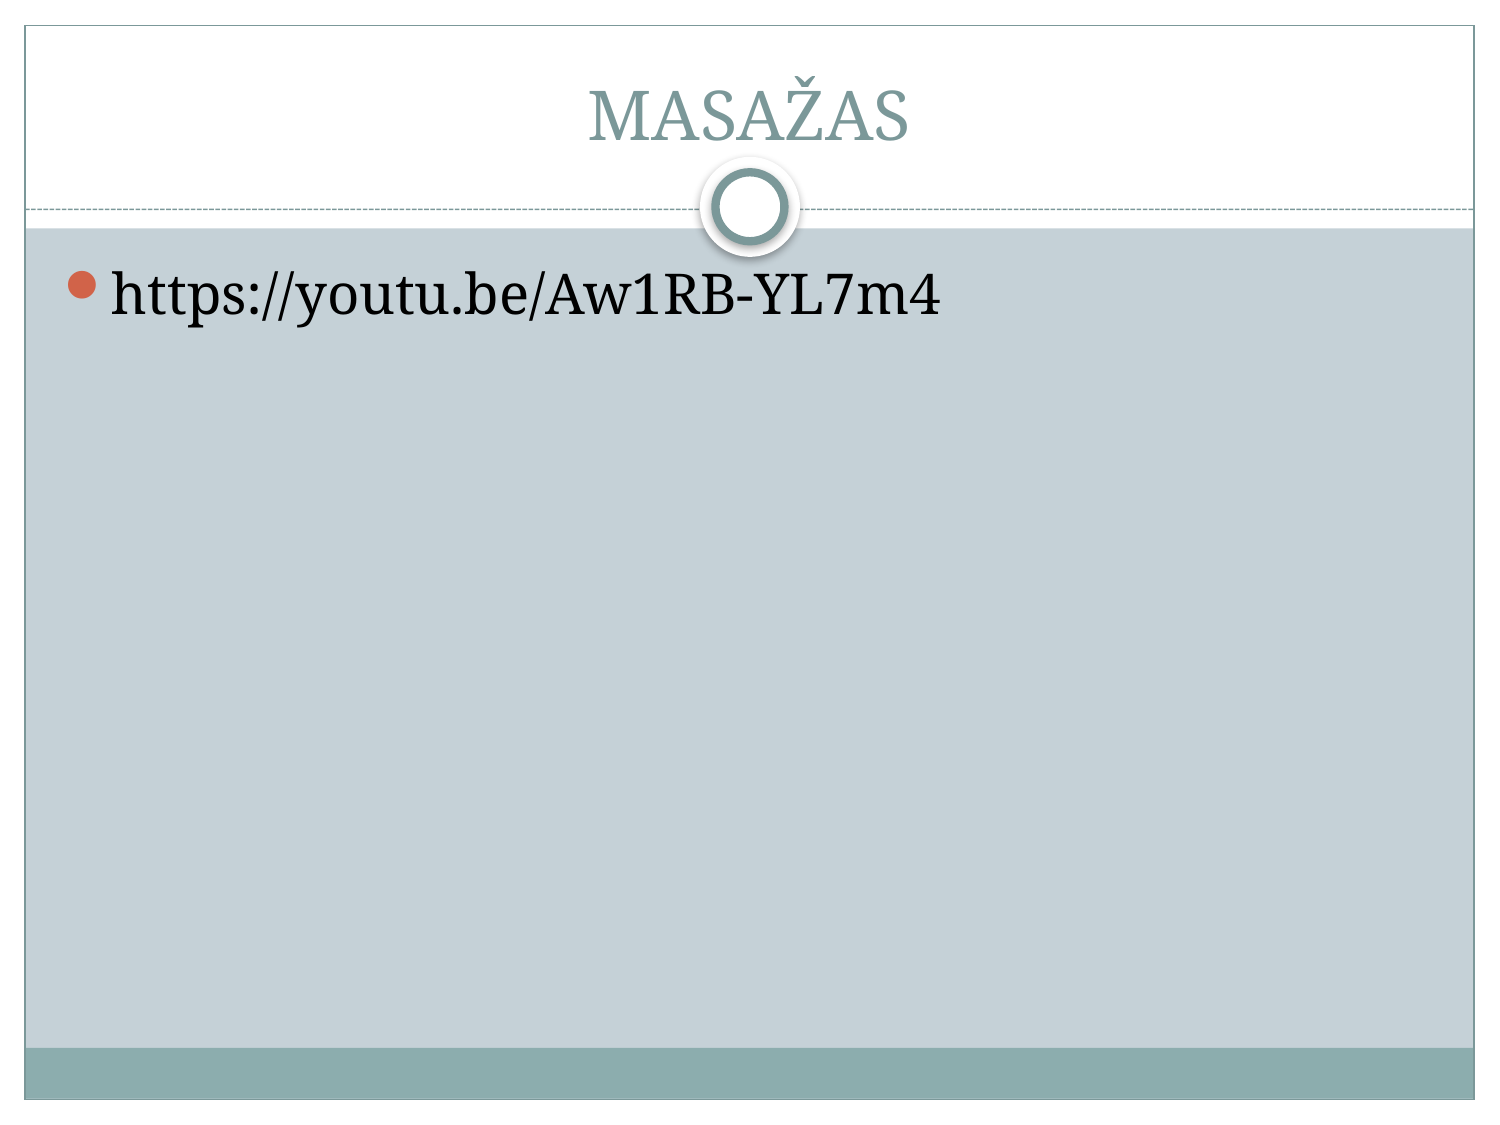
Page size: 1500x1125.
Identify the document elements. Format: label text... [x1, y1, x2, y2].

list https://youtu.be/Aw1RB-YL7m4 [49, 250, 1445, 1001]
title MASAŽAS [49, 37, 1450, 162]
